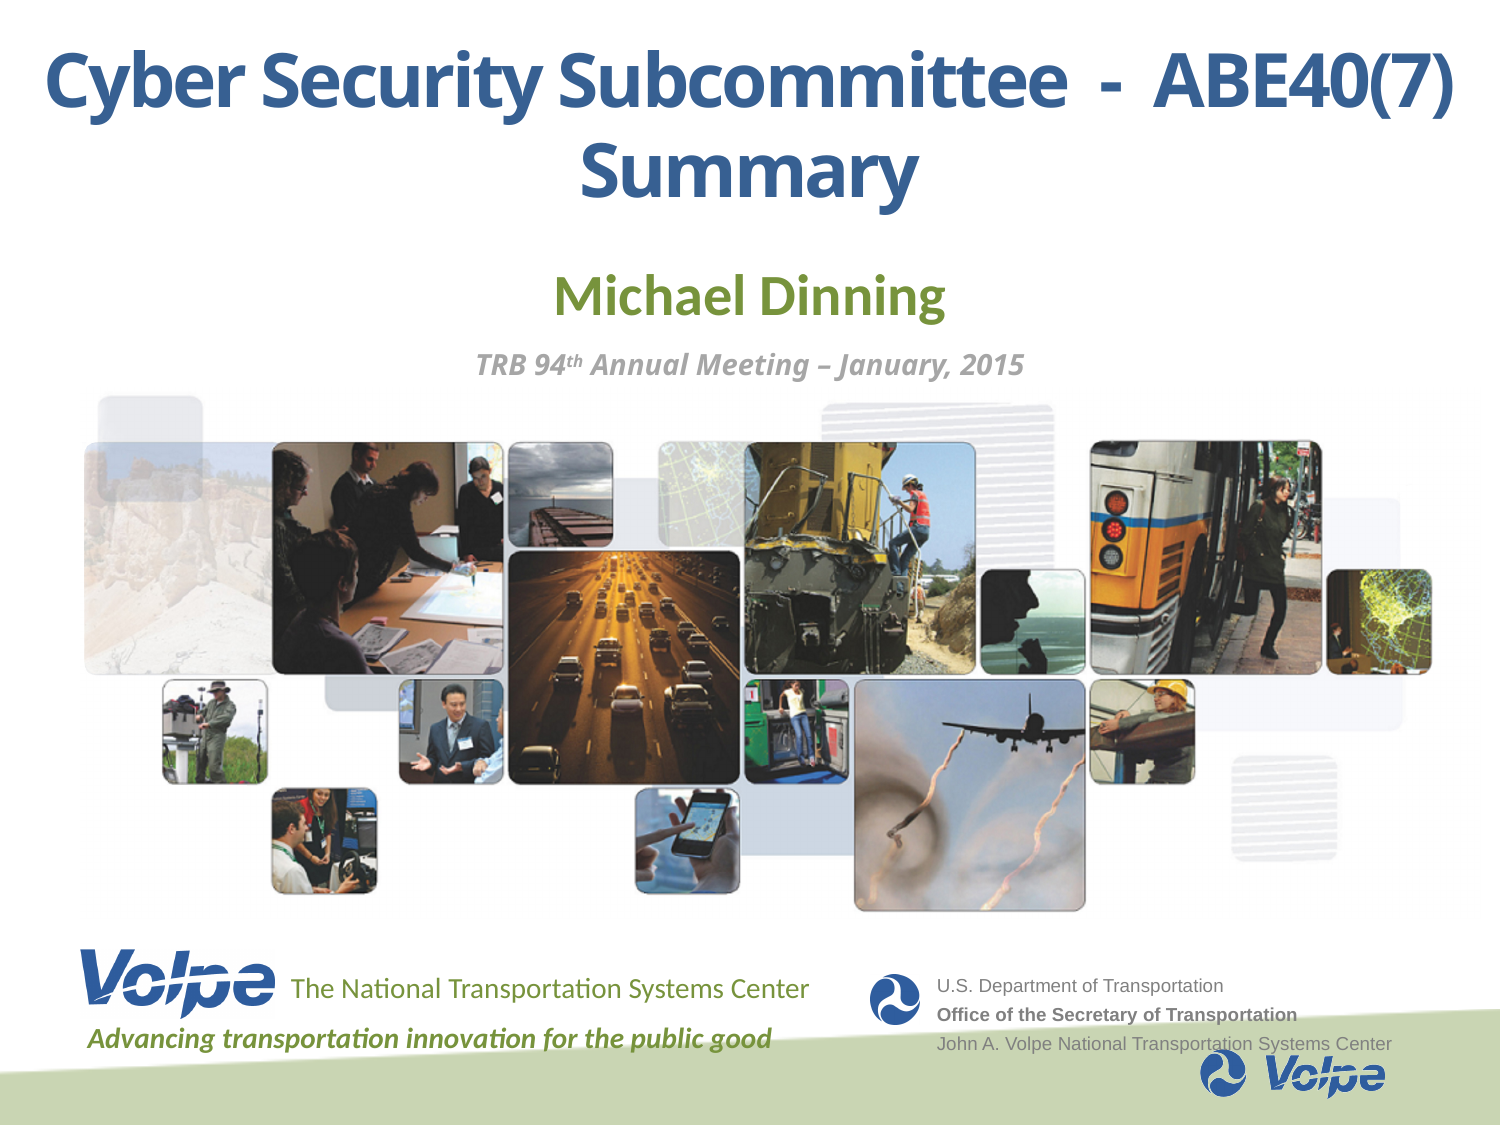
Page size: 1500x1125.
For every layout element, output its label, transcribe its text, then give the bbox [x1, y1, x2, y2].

picture [1200, 1062, 1385, 1099]
text_box Advancing transportation innovation for the public good [59, 1012, 788, 1063]
text_box U.S. Department of Transportation Office of the Secretary of Transportation John A. Volpe National Transportation Systems Center [922, 966, 1407, 1062]
picture [80, 387, 1482, 919]
text_box Cyber Security Subcommittee - ABE40(7) Summary [0, 24, 1500, 330]
text_box Michael Dinning [50, 249, 1450, 335]
text_box The National Transportation Systems Center [280, 962, 825, 1013]
text_box TRB 94th Annual Meeting – January, 2015 [418, 339, 1082, 385]
picture [80, 949, 276, 1020]
picture [869, 974, 920, 1025]
